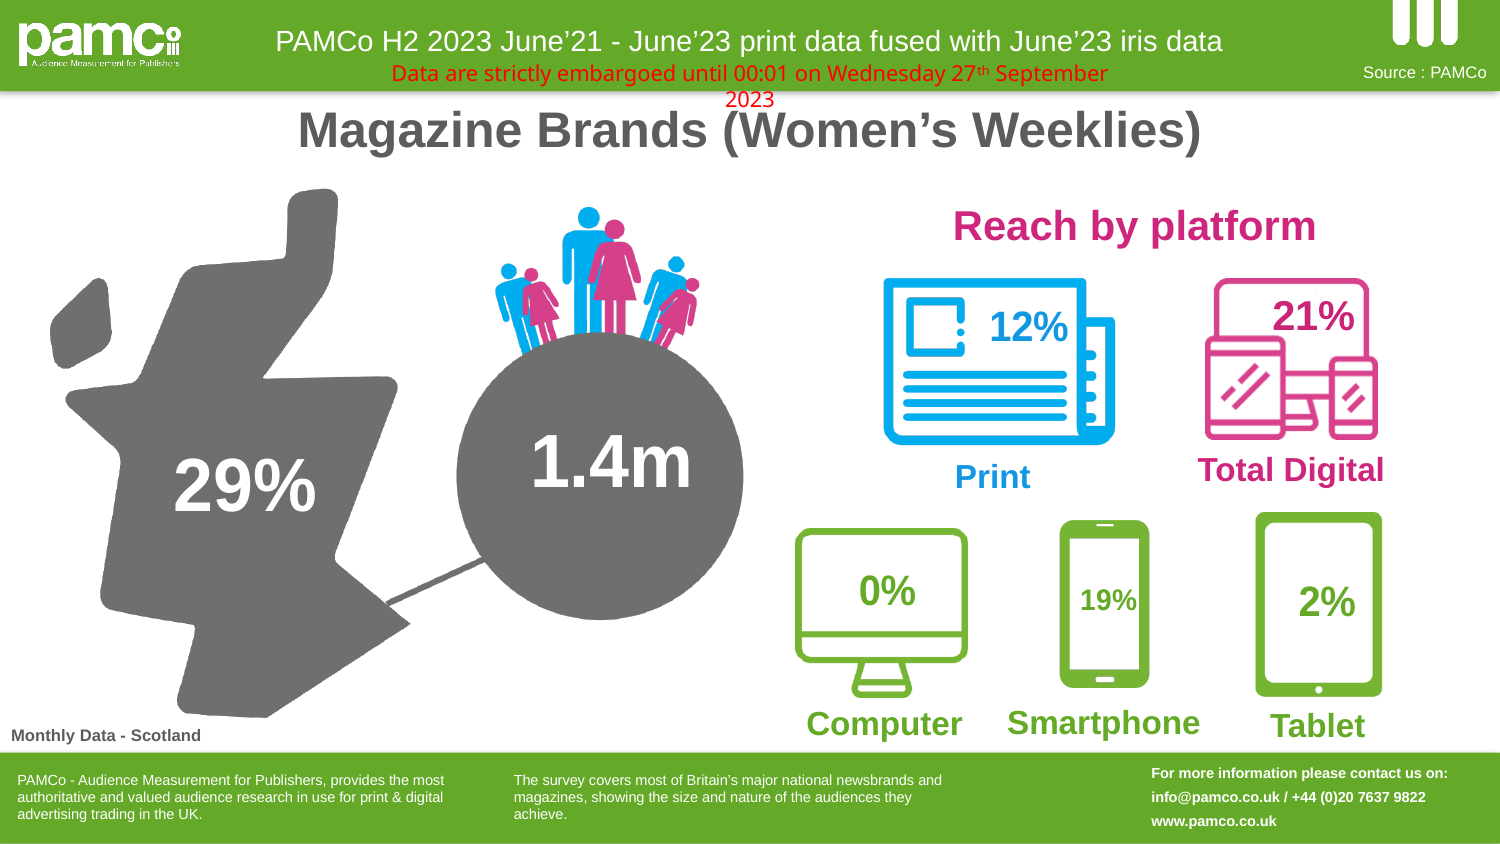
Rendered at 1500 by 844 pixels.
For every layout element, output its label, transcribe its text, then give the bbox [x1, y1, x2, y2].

picture [29, 185, 758, 737]
picture [17, 20, 182, 68]
picture [857, 244, 1141, 477]
picture [1205, 278, 1378, 440]
text_box Magazine Brands (Women’s Weeklies) [0, 91, 1500, 163]
picture [1240, 491, 1397, 713]
picture [1038, 483, 1174, 708]
picture [795, 528, 968, 698]
picture [1387, 0, 1459, 81]
